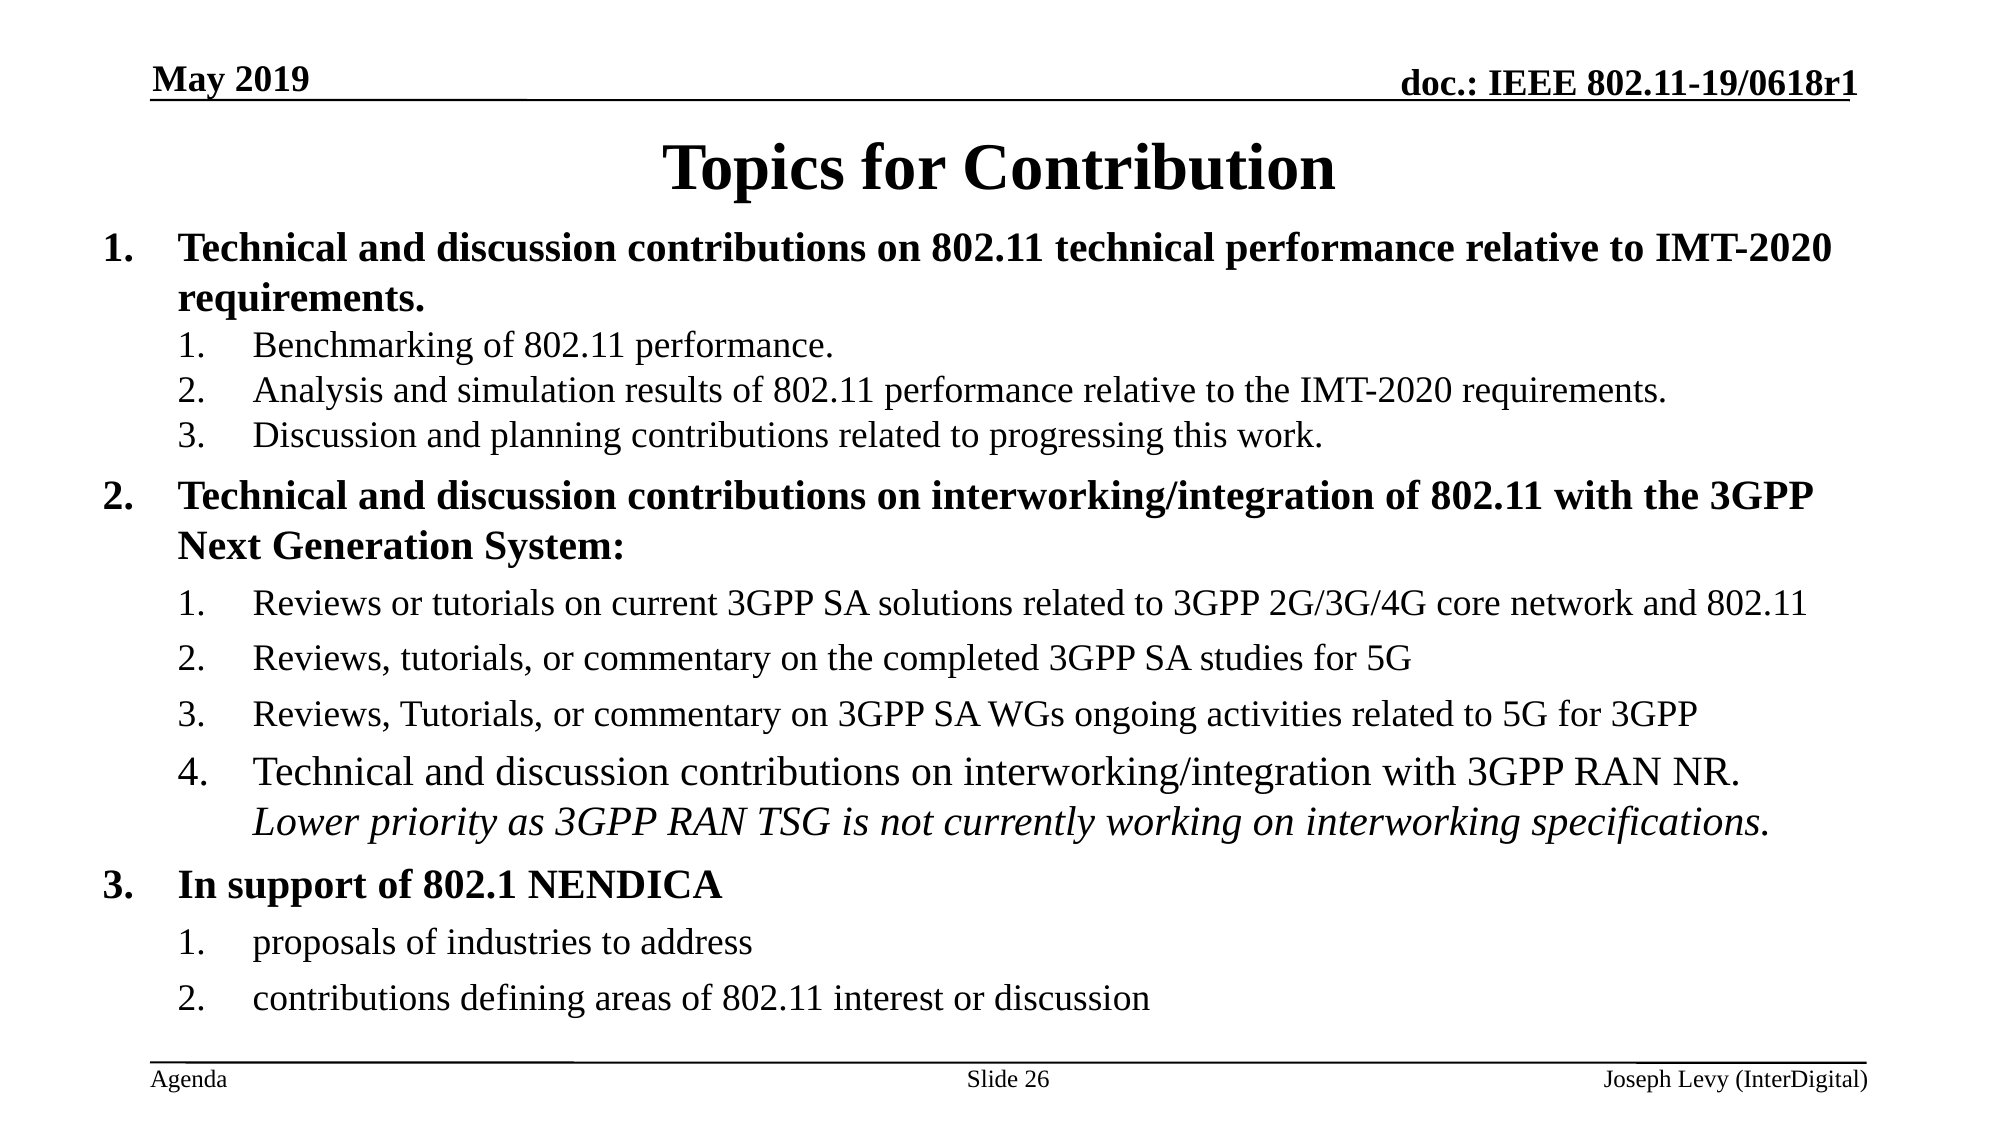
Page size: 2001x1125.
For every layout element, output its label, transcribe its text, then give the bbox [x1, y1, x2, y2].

slide_number Slide 26 [950, 1061, 1067, 1123]
list Technical and discussion contributions on 802.11 technical performance relative to IMT-2020 requirements. Benchmarking of 802.11 performance. Analysis and simulation results of 802.11 performance relative to the IMT-2020 requirements. Discussion and planning contributions related to progressing this work. Technical and discussion contributions on interworking/integration of 802.11 with the 3GPP Next Generation System: Reviews or tutorials on current 3GPP SA solutions related to 3GPP 2G/3G/4G core network and 802.11 Reviews, tutorials, or commentary on the completed 3GPP SA studies for 5G Reviews, Tutorials, or commentary on 3GPP SA WGs ongoing activities related to 5G for 3GPP Technical and discussion contributions on interworking/integration with 3GPP RAN NR. Lower priority as 3GPP RAN TSG is not currently working on interworking specifications. In support of 802.1 NENDICA proposals of industries to address contributions defining areas of 802.11 interest or discussion [87, 212, 1913, 1025]
footer Joseph Levy (InterDigital) [1171, 1061, 1869, 1093]
title Topics for Contribution [149, 112, 1850, 212]
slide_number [152, 54, 563, 100]
